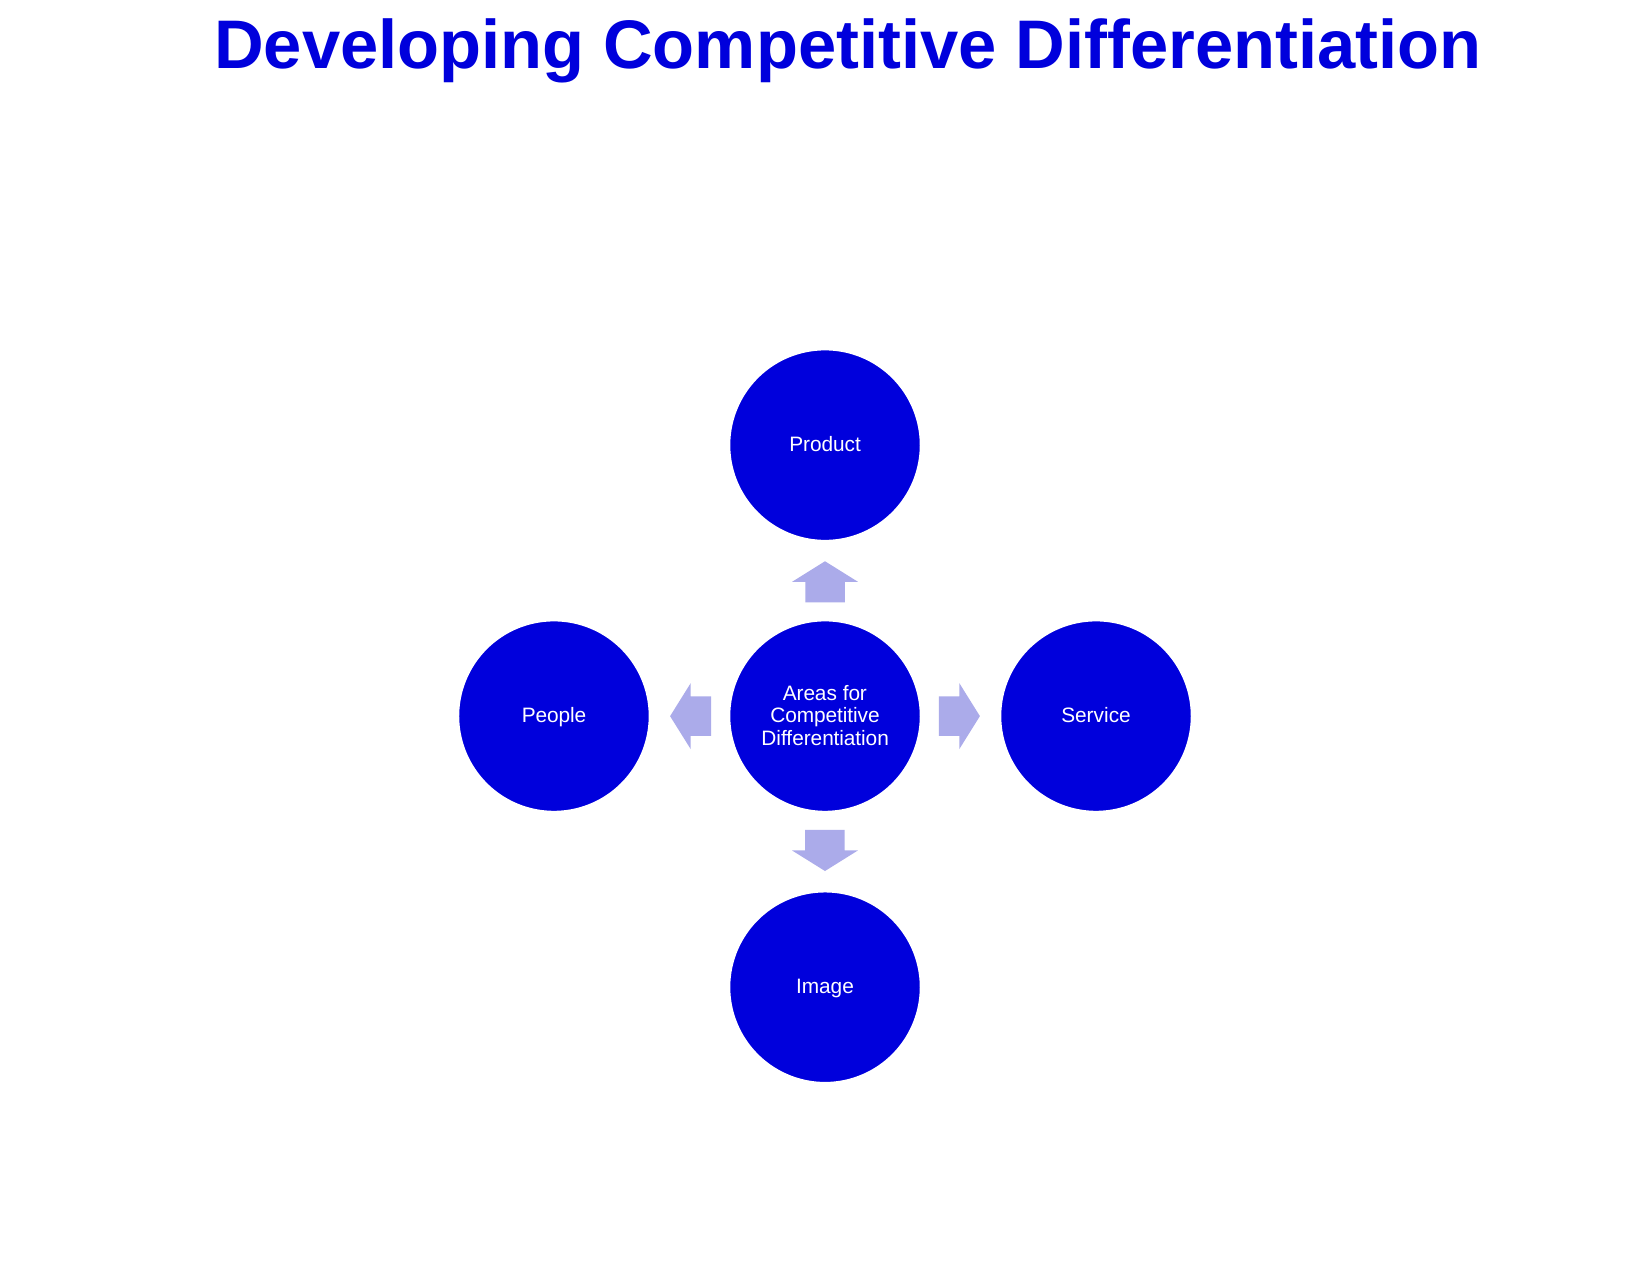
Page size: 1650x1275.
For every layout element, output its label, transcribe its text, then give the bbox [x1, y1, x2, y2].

title Developing Competitive Differentiation [214, 13, 1616, 226]
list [97, 347, 1553, 1085]
